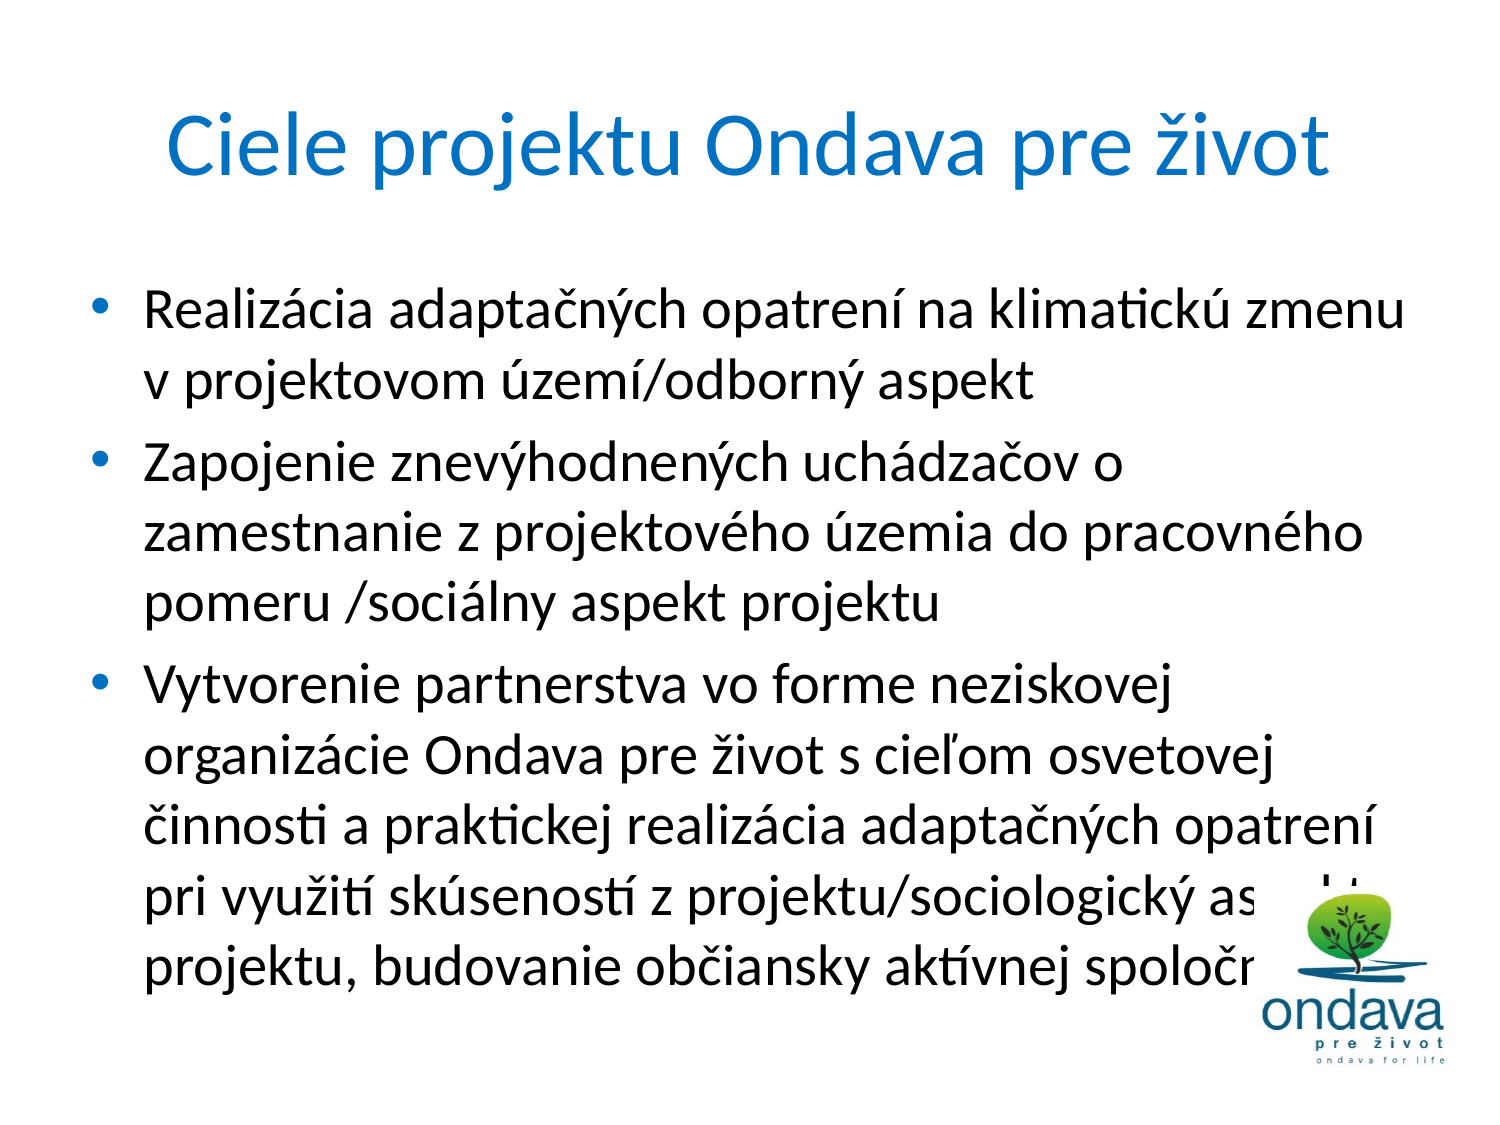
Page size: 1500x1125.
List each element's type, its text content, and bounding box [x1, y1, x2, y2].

title Ciele projektu Ondava pre život [75, 45, 1425, 233]
list Realizácia adaptačných opatrení na klimatickú zmenu v projektovom území/odborný aspekt Zapojenie znevýhodnených uchádzačov o zamestnanie z projektového územia do pracovného pomeru /sociálny aspekt projektu Vytvorenie partnerstva vo forme neziskovej organizácie Ondava pre život s cieľom osvetovej činnosti a praktickej realizácia adaptačných opatrení pri využití skúseností z projektu/sociologický aspekt projektu, budovanie občiansky aktívnej spoločnosti [75, 262, 1425, 1005]
picture [1254, 886, 1467, 1076]
